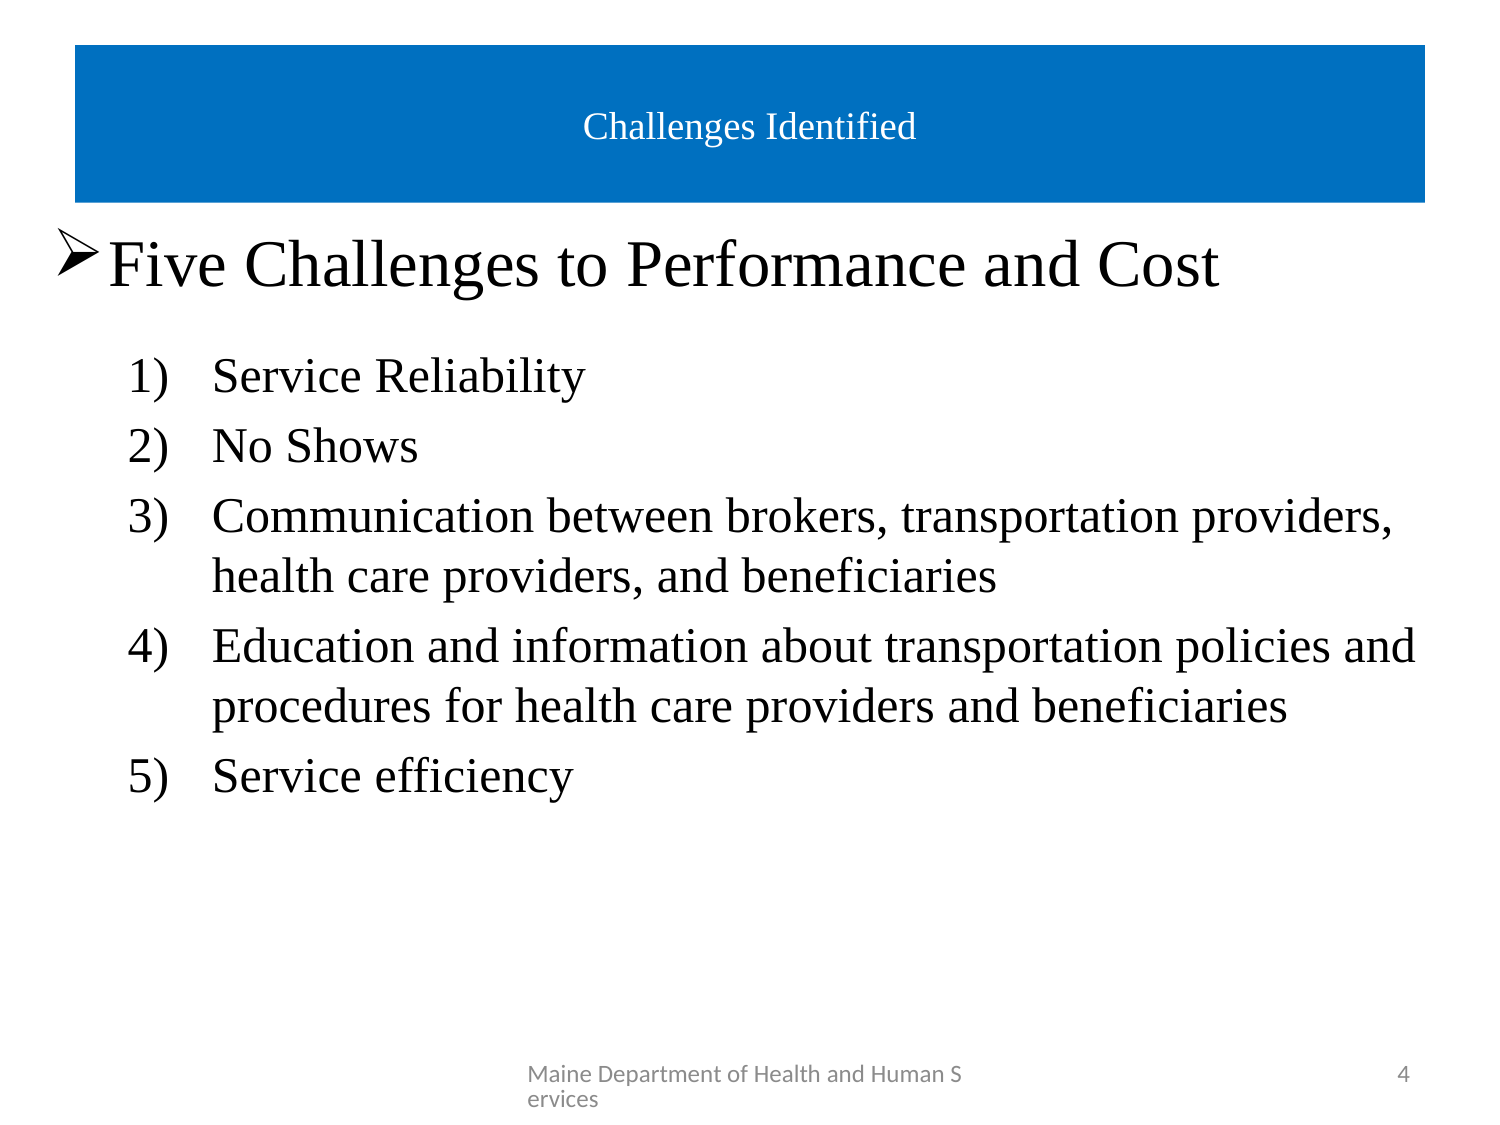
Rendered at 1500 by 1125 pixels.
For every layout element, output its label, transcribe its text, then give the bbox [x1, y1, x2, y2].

list Five Challenges to Performance and Cost Service Reliability No Shows Communication between brokers, transportation providers, health care providers, and beneficiaries Education and information about transportation policies and procedures for health care providers and beneficiaries Service efficiency [37, 212, 1475, 1043]
slide_number 4 [1074, 1042, 1425, 1103]
footer Maine Department of Health and Human Services [512, 1042, 988, 1103]
title Challenges Identified [75, 45, 1425, 203]
